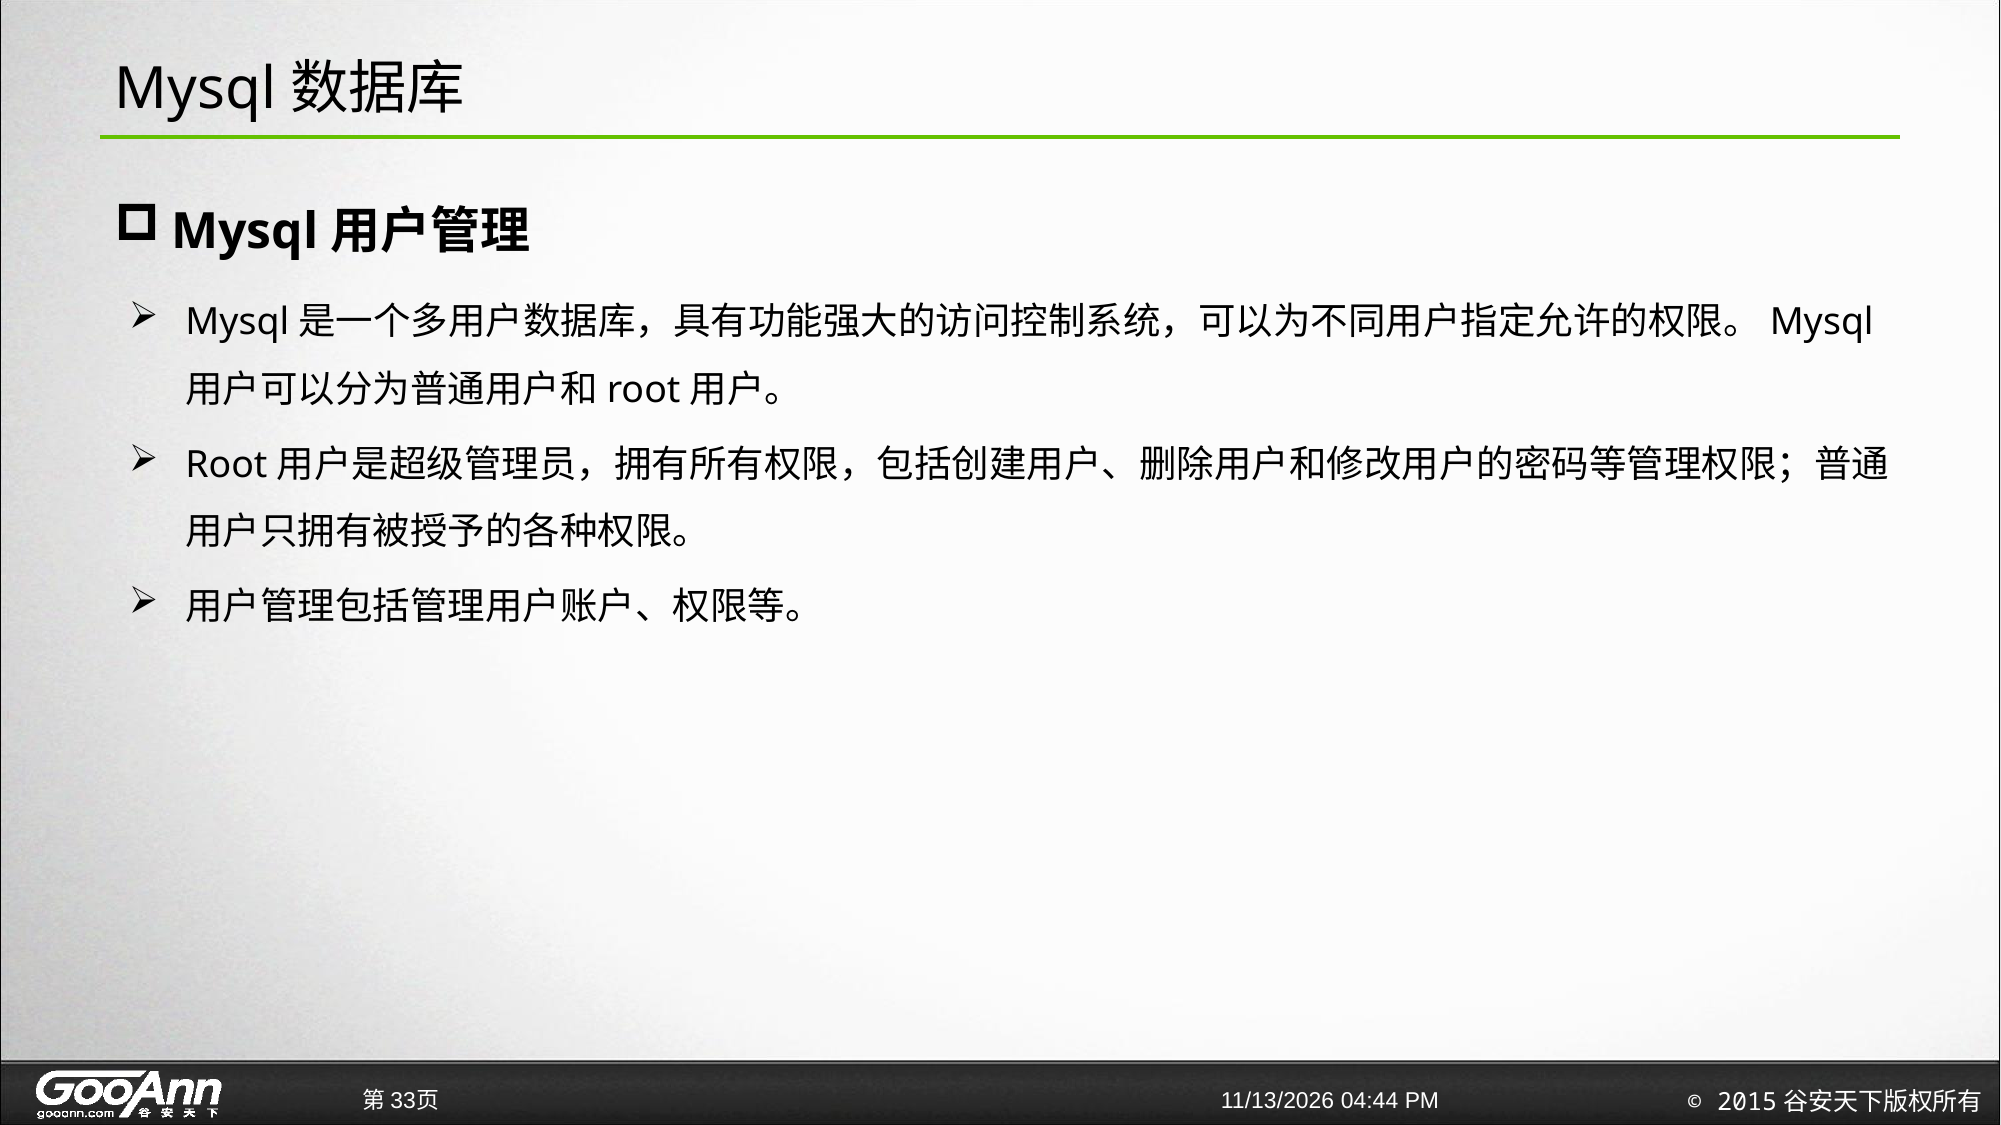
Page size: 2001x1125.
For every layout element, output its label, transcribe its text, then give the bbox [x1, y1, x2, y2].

picture [0, 0, 2001, 1125]
title Mysql数据库 [99, 45, 1900, 126]
text_box Mysql用户管理 [99, 160, 1900, 279]
list Mysql是一个多用户数据库，具有功能强大的访问控制系统，可以为不同用户指定允许的权限。Mysql用户可以分为普通用户和root用户。 Root用户是超级管理员，拥有所有权限，包括创建用户、删除用户和修改用户的密码等管理权限；普通用户只拥有被授予的各种权限。 用户管理包括管理用户账户、权限等。 [114, 267, 1915, 899]
